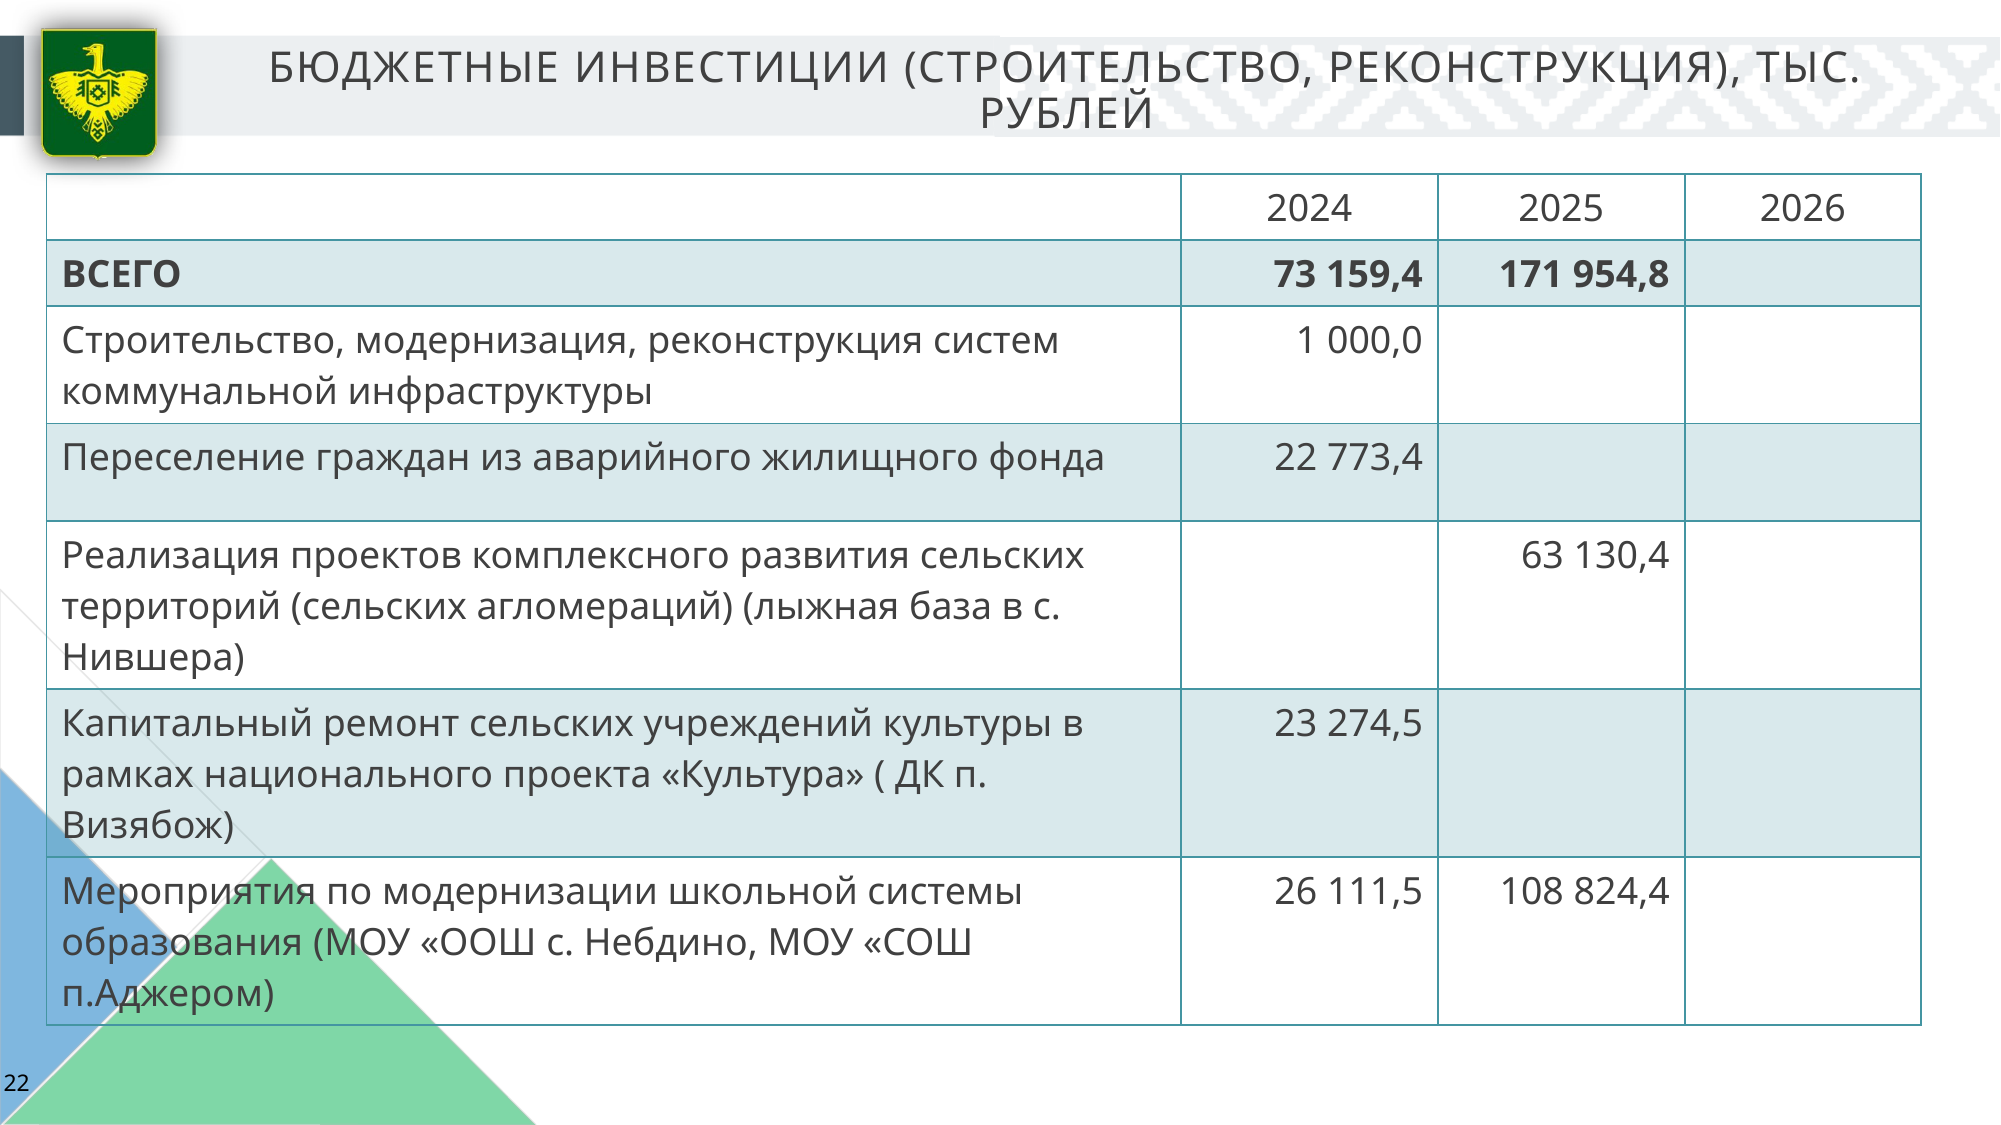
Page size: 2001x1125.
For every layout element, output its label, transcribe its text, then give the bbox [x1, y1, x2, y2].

table_cell [1686, 690, 1920, 856]
table_header [47, 175, 1180, 239]
table_cell 171 954,8 [1439, 241, 1684, 305]
table_cell 1 000,0 [1182, 307, 1437, 423]
table_header 2024 [1182, 175, 1437, 239]
table_cell Переселение граждан из аварийного жилищного фонда [47, 424, 1180, 520]
table_cell [1439, 690, 1684, 856]
table_cell ВСЕГО [47, 241, 1180, 305]
slide_number 22 [3, 1068, 90, 1110]
table_cell [1439, 307, 1684, 423]
table_cell [1439, 424, 1684, 520]
table_cell [1686, 307, 1920, 423]
table_cell [1686, 522, 1920, 688]
table_cell Реализация проектов комплексного развития сельских территорий (сельских агломераций) (лыжная база в с. Нившера) [47, 522, 1180, 688]
table_cell 73 159,4 [1182, 241, 1437, 305]
table_header 2025 [1439, 175, 1684, 239]
table_cell [1182, 522, 1437, 688]
table_cell 108 824,4 [1439, 858, 1684, 1024]
table_cell 22 773,4 [1182, 424, 1437, 520]
picture [0, 0, 2000, 164]
table_cell [1686, 241, 1920, 305]
table_cell Мероприятия по модернизации школьной системы образования (МОУ «ООШ с. Небдино, МОУ «СОШ п.Аджером) [47, 858, 1180, 1024]
table_cell Капитальный ремонт сельских учреждений культуры в рамках национального проекта «Культура» ( ДК п. Визябож) [47, 690, 1180, 856]
table_cell 26 111,5 [1182, 858, 1437, 1024]
table_cell 63 130,4 [1439, 522, 1684, 688]
table_cell Строительство, модернизация, реконструкция систем коммунальной инфраструктуры [47, 307, 1180, 423]
table_header 2026 [1686, 175, 1920, 239]
table_cell [1686, 424, 1920, 520]
table_cell 23 274,5 [1182, 690, 1437, 856]
table_cell [1686, 858, 1920, 1024]
